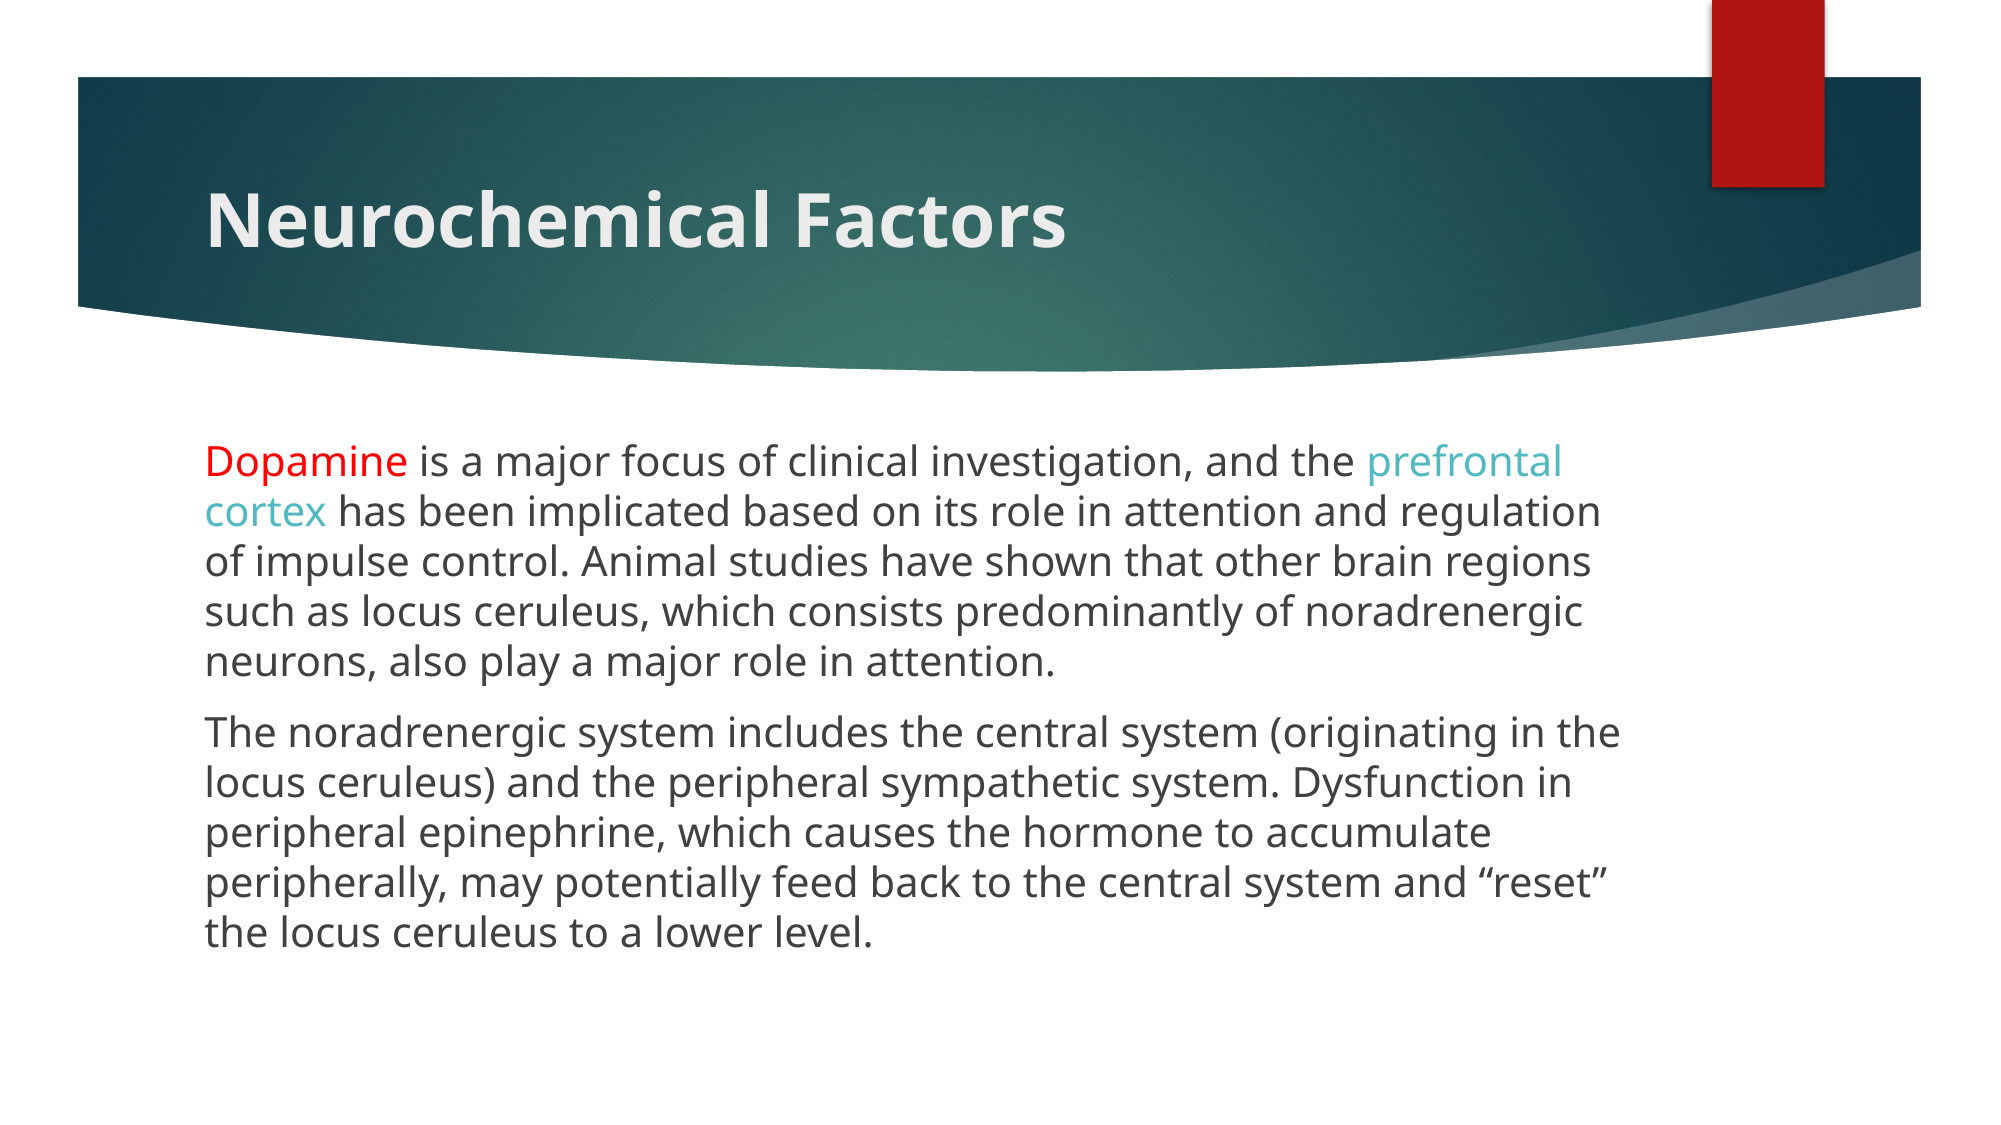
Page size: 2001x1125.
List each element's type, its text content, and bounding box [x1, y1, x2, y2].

list Dopamine is a major focus of clinical investigation, and the prefrontal cortex has been implicated based on its role in attention and regulation of impulse control. Animal studies have shown that other brain regions such as locus ceruleus, which consists predominantly of noradrenergic neurons, also play a major role in attention. The noradrenergic system includes the central system (originating in the locus ceruleus) and the peripheral sympathetic system. Dysfunction in peripheral epinephrine, which causes the hormone to accumulate peripherally, may potentially feed back to the central system and “reset” the locus ceruleus to a lower level. [189, 427, 1638, 988]
title Neurochemical Factors [189, 159, 1638, 276]
